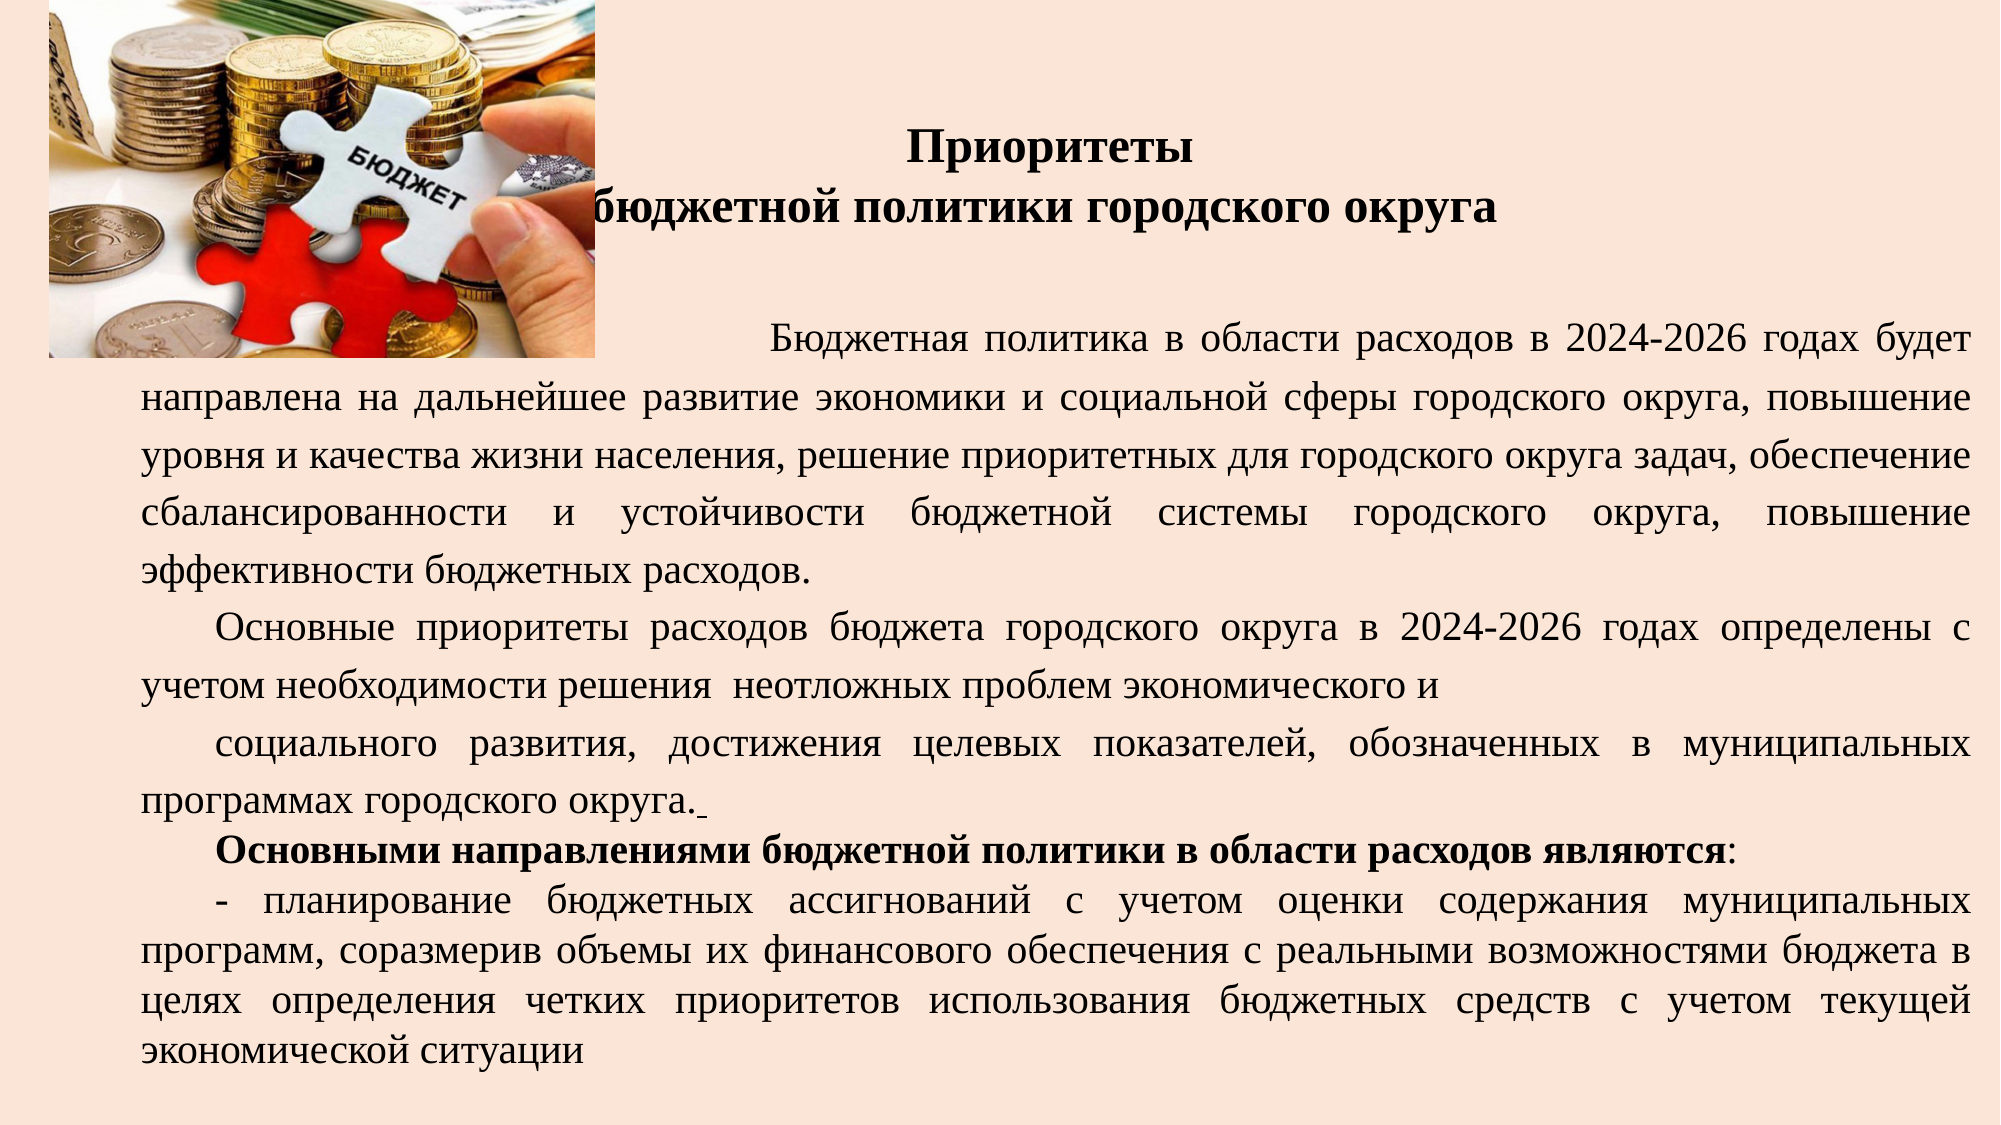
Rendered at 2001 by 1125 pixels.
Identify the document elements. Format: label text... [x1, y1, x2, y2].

text_box Приоритеты бюджетной политики городского округа Бюджетная политика в области расходов в 2024-2026 годах будет направлена на дальнейшее развитие экономики и социальной сферы городского округа, повышение уровня и качества жизни населения, решение приоритетных для городского округа задач, обеспечение сбалансированности и устойчивости бюджетной системы городского округа, повышение эффективности бюджетных расходов. Основные приоритеты расходов бюджета городского округа в 2024-2026 годах определены с учетом необходимости решения неотложных проблем экономического и социального развития, достижения целевых показателей, обозначенных в муниципальных программах городского округа. Основными направлениями бюджетной политики в области расходов являются: - планирование бюджетных ассигнований с учетом оценки содержания муниципальных программ, соразмерив объемы их финансового обеспечения с реальными возможностями бюджета в целях определения четких приоритетов использования бюджетных средств с учетом текущей экономической ситуации [126, 105, 1987, 1125]
picture [49, 0, 595, 358]
